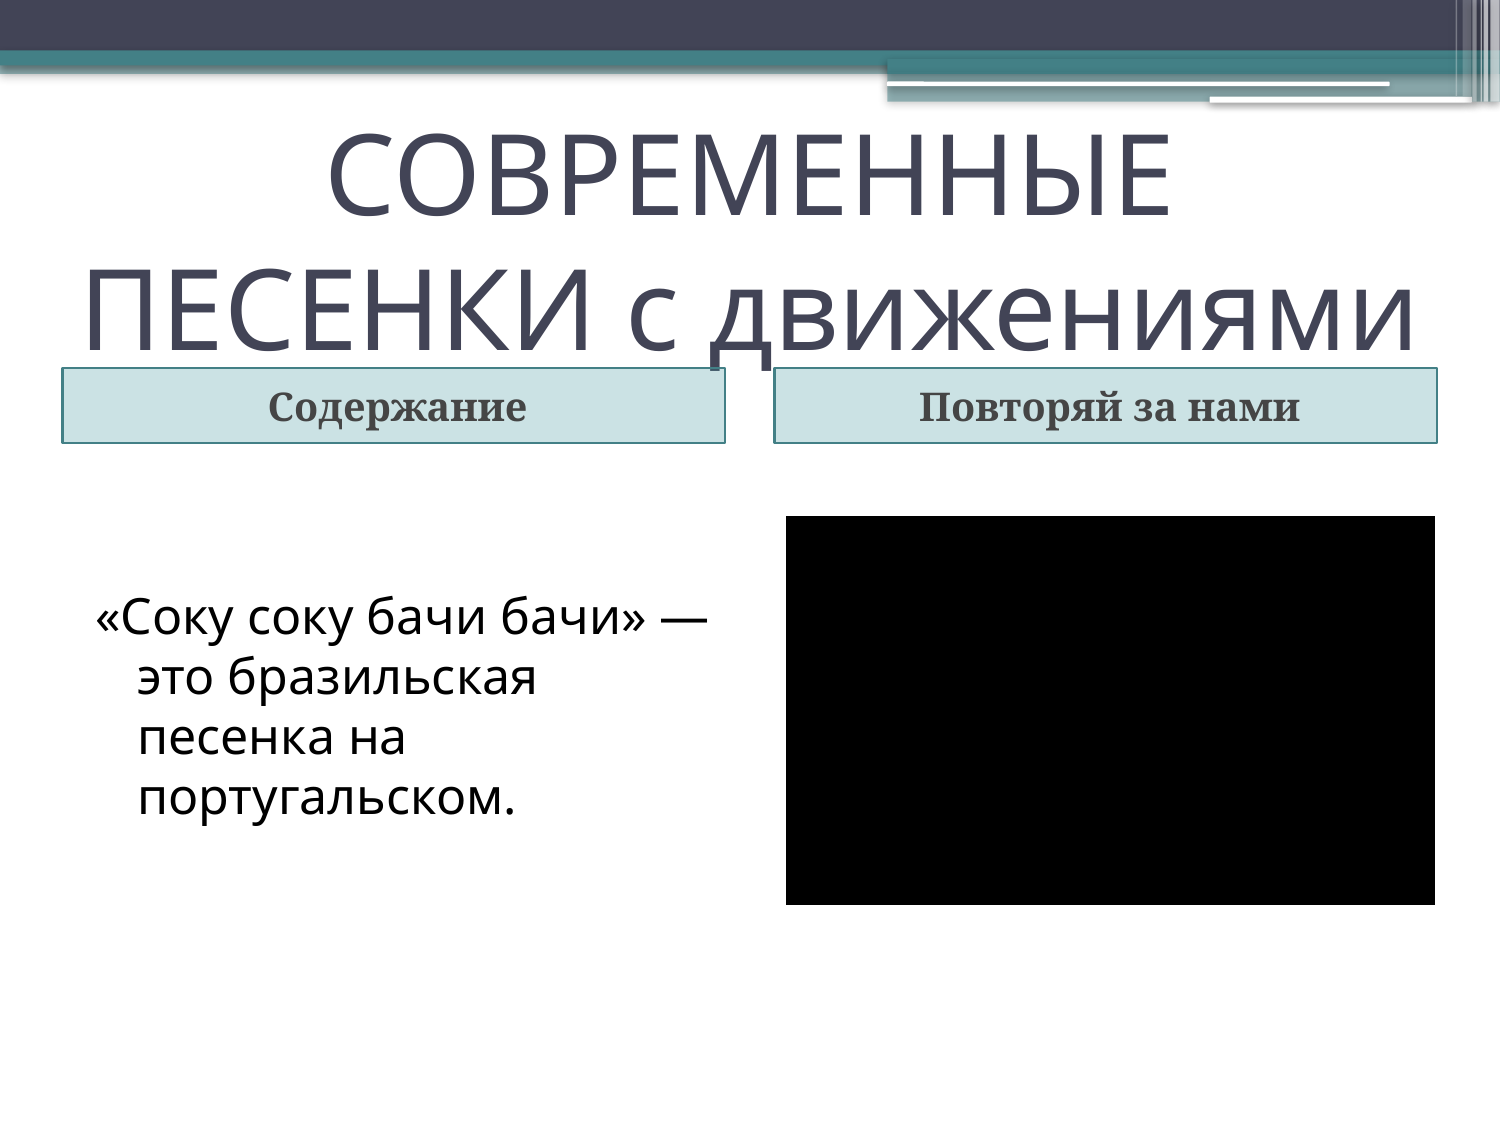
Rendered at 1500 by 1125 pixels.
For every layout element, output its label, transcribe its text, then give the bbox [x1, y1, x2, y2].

list «Соку соку бачи бачи» — это бразильская песенка на португальском. [62, 444, 727, 1082]
list Содержание [61, 367, 726, 444]
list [785, 514, 1436, 906]
list Повторяй за нами [773, 367, 1438, 444]
title СОВРЕМЕННЫЕ ПЕСЕНКИ с движениями [62, 113, 1438, 363]
